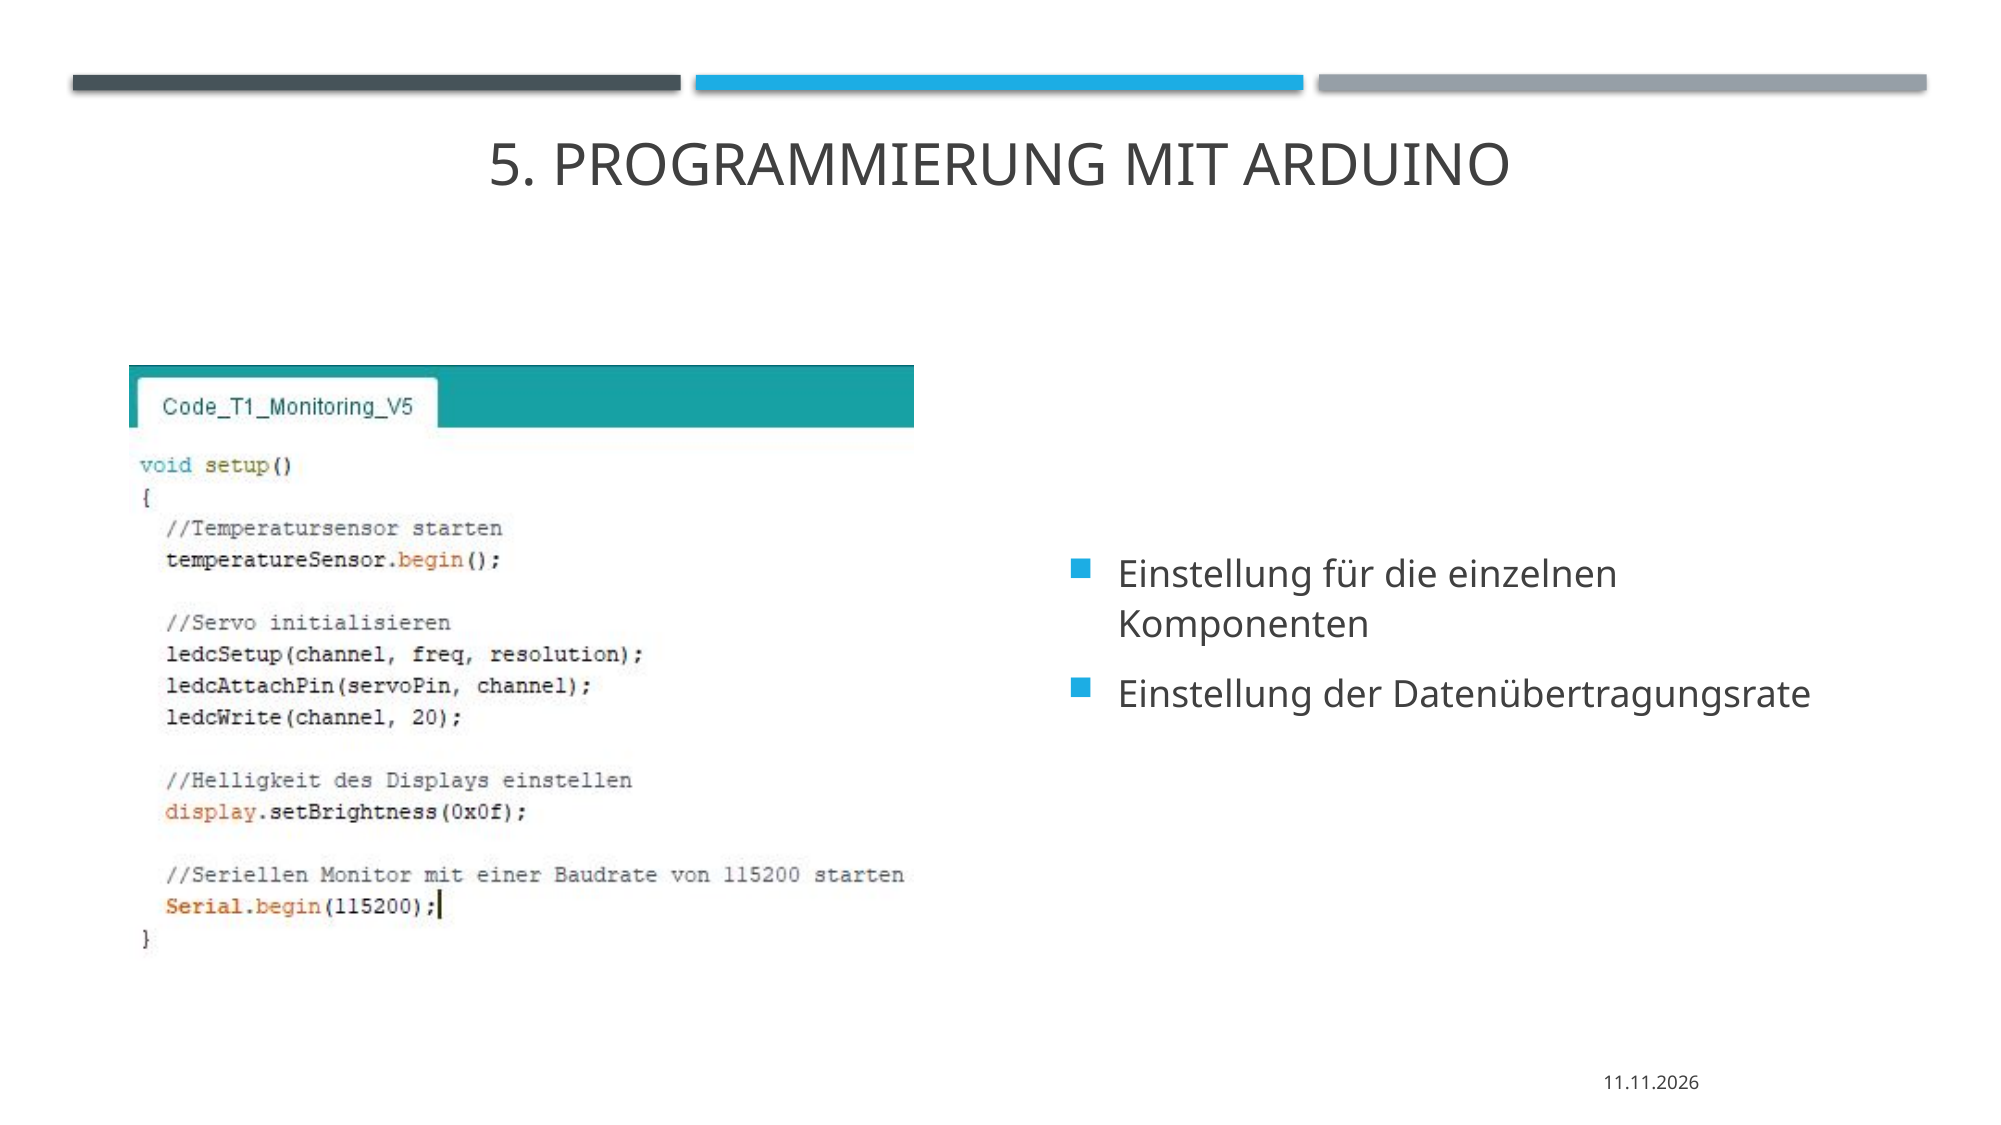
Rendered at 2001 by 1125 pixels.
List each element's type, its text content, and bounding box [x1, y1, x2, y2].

title 5. Programmierung mit Arduino [95, 119, 1905, 282]
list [128, 364, 914, 962]
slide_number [1247, 1053, 1715, 1114]
list Einstellung für die einzelnen Komponenten Einstellung der Datenübertragungsrate [1052, 365, 1905, 962]
